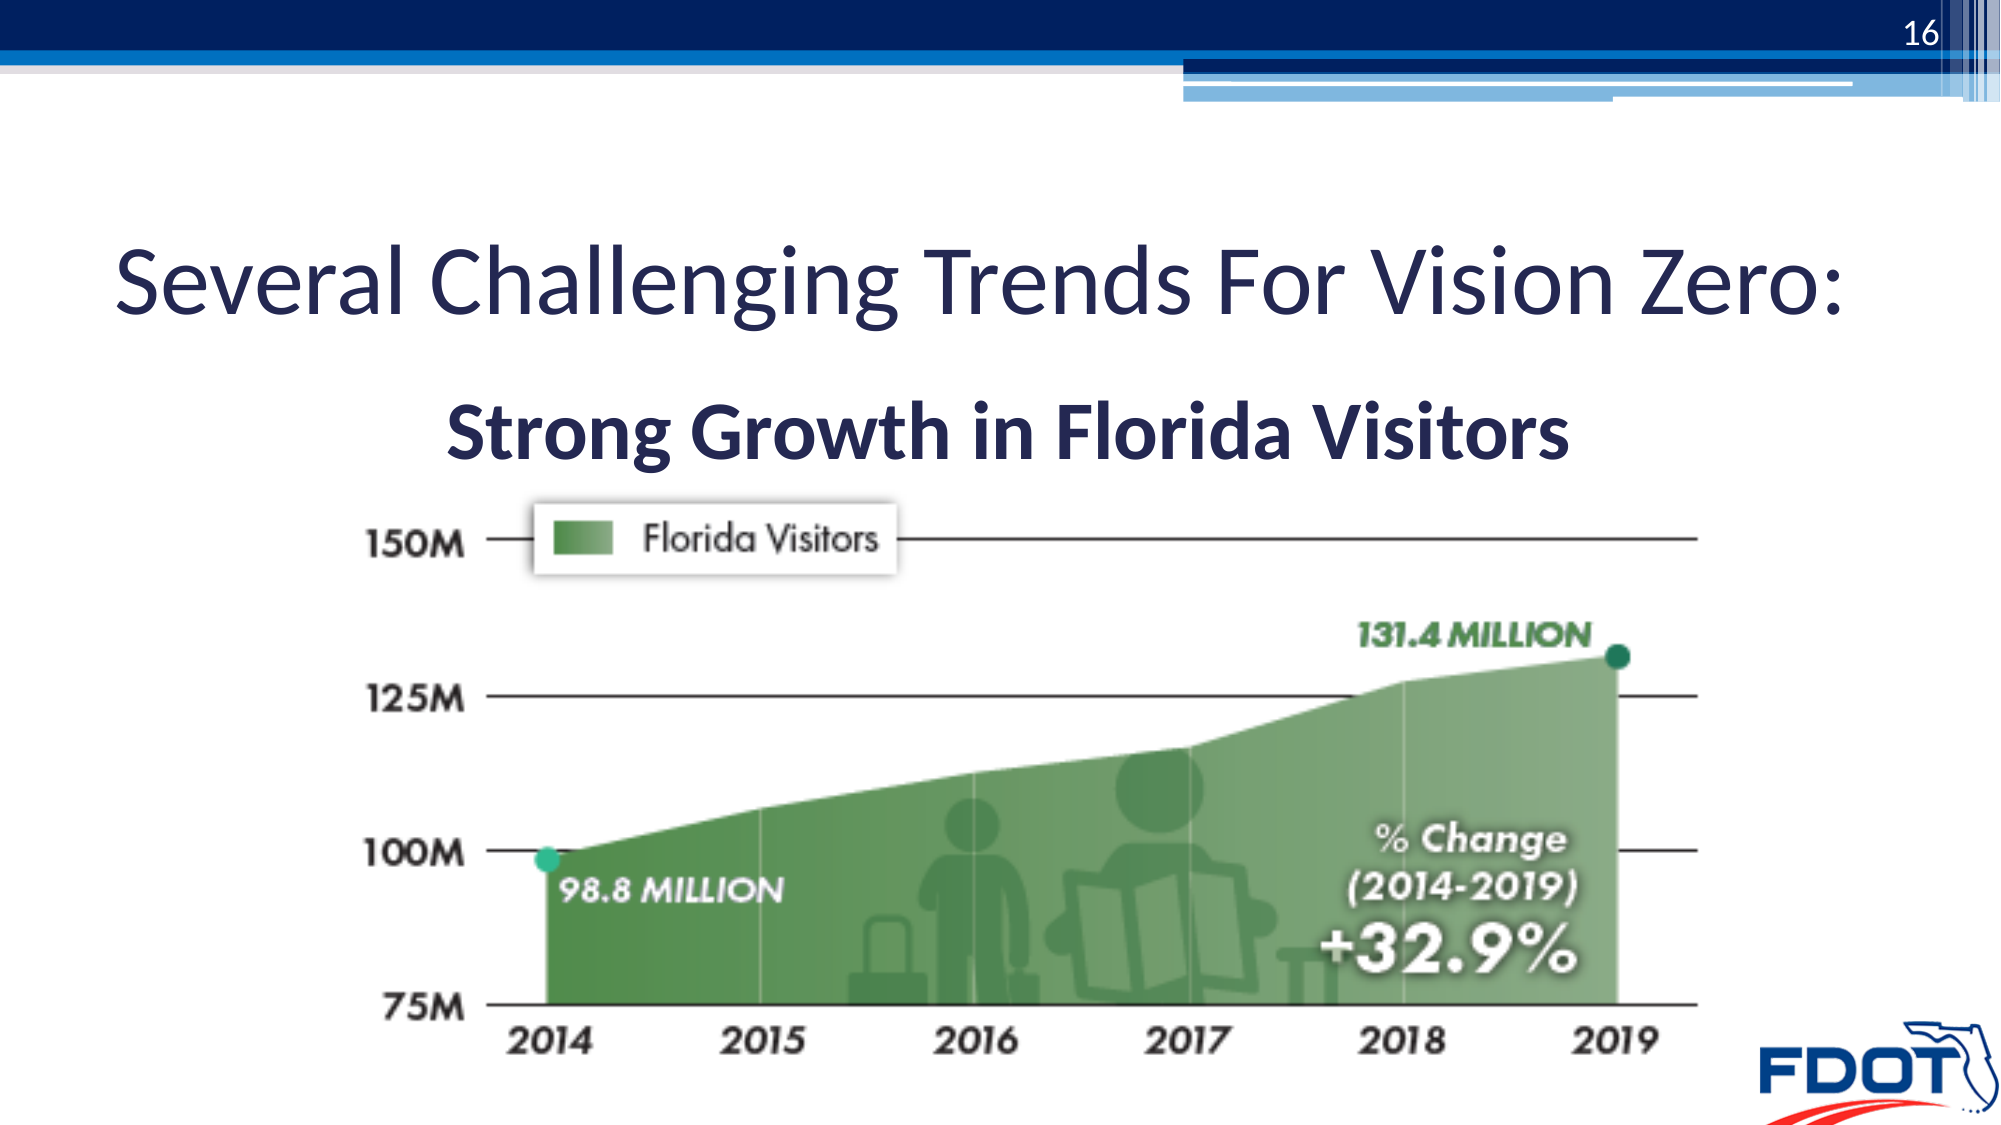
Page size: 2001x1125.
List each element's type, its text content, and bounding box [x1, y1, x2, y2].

picture [344, 474, 1719, 1081]
title Several Challenging Trends For Vision Zero: [99, 187, 1900, 363]
picture [1759, 1021, 2000, 1125]
list Strong Growth in Florida Visitors [99, 368, 1900, 1079]
slide_number 16 [1788, 0, 1955, 61]
